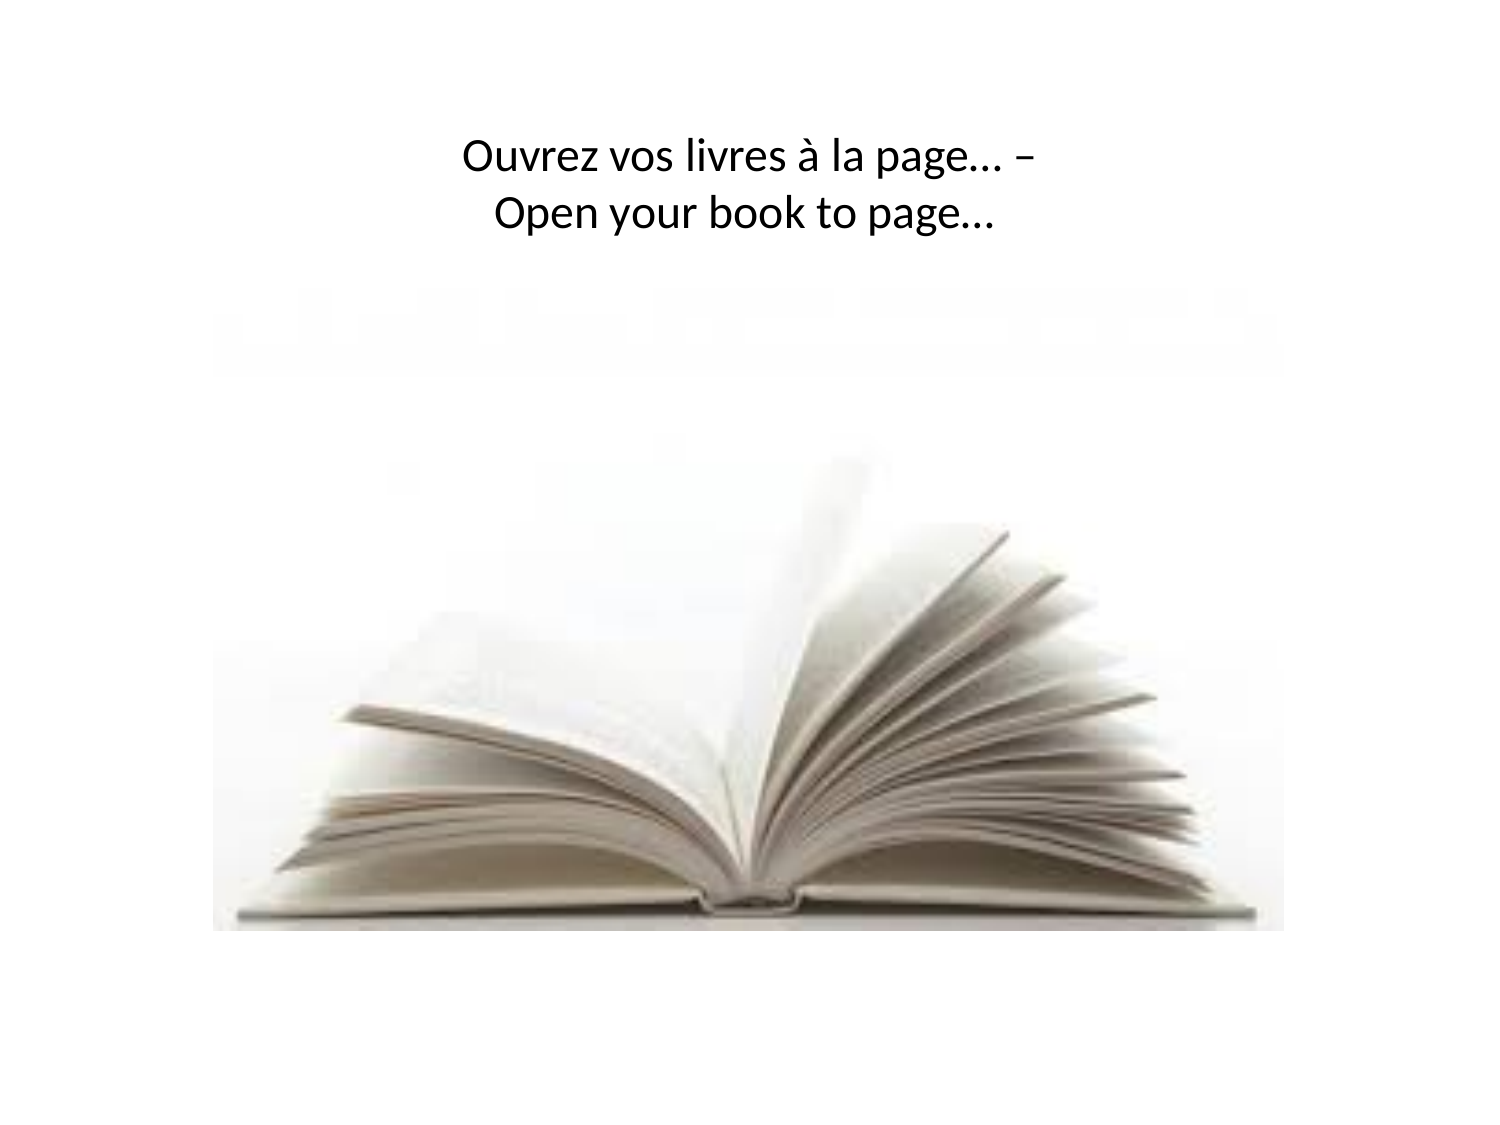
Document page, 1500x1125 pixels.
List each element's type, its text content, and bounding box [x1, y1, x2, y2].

picture [212, 287, 1284, 931]
title Ouvrez vos livres à la page… – Open your book to page… [75, 115, 1425, 304]
